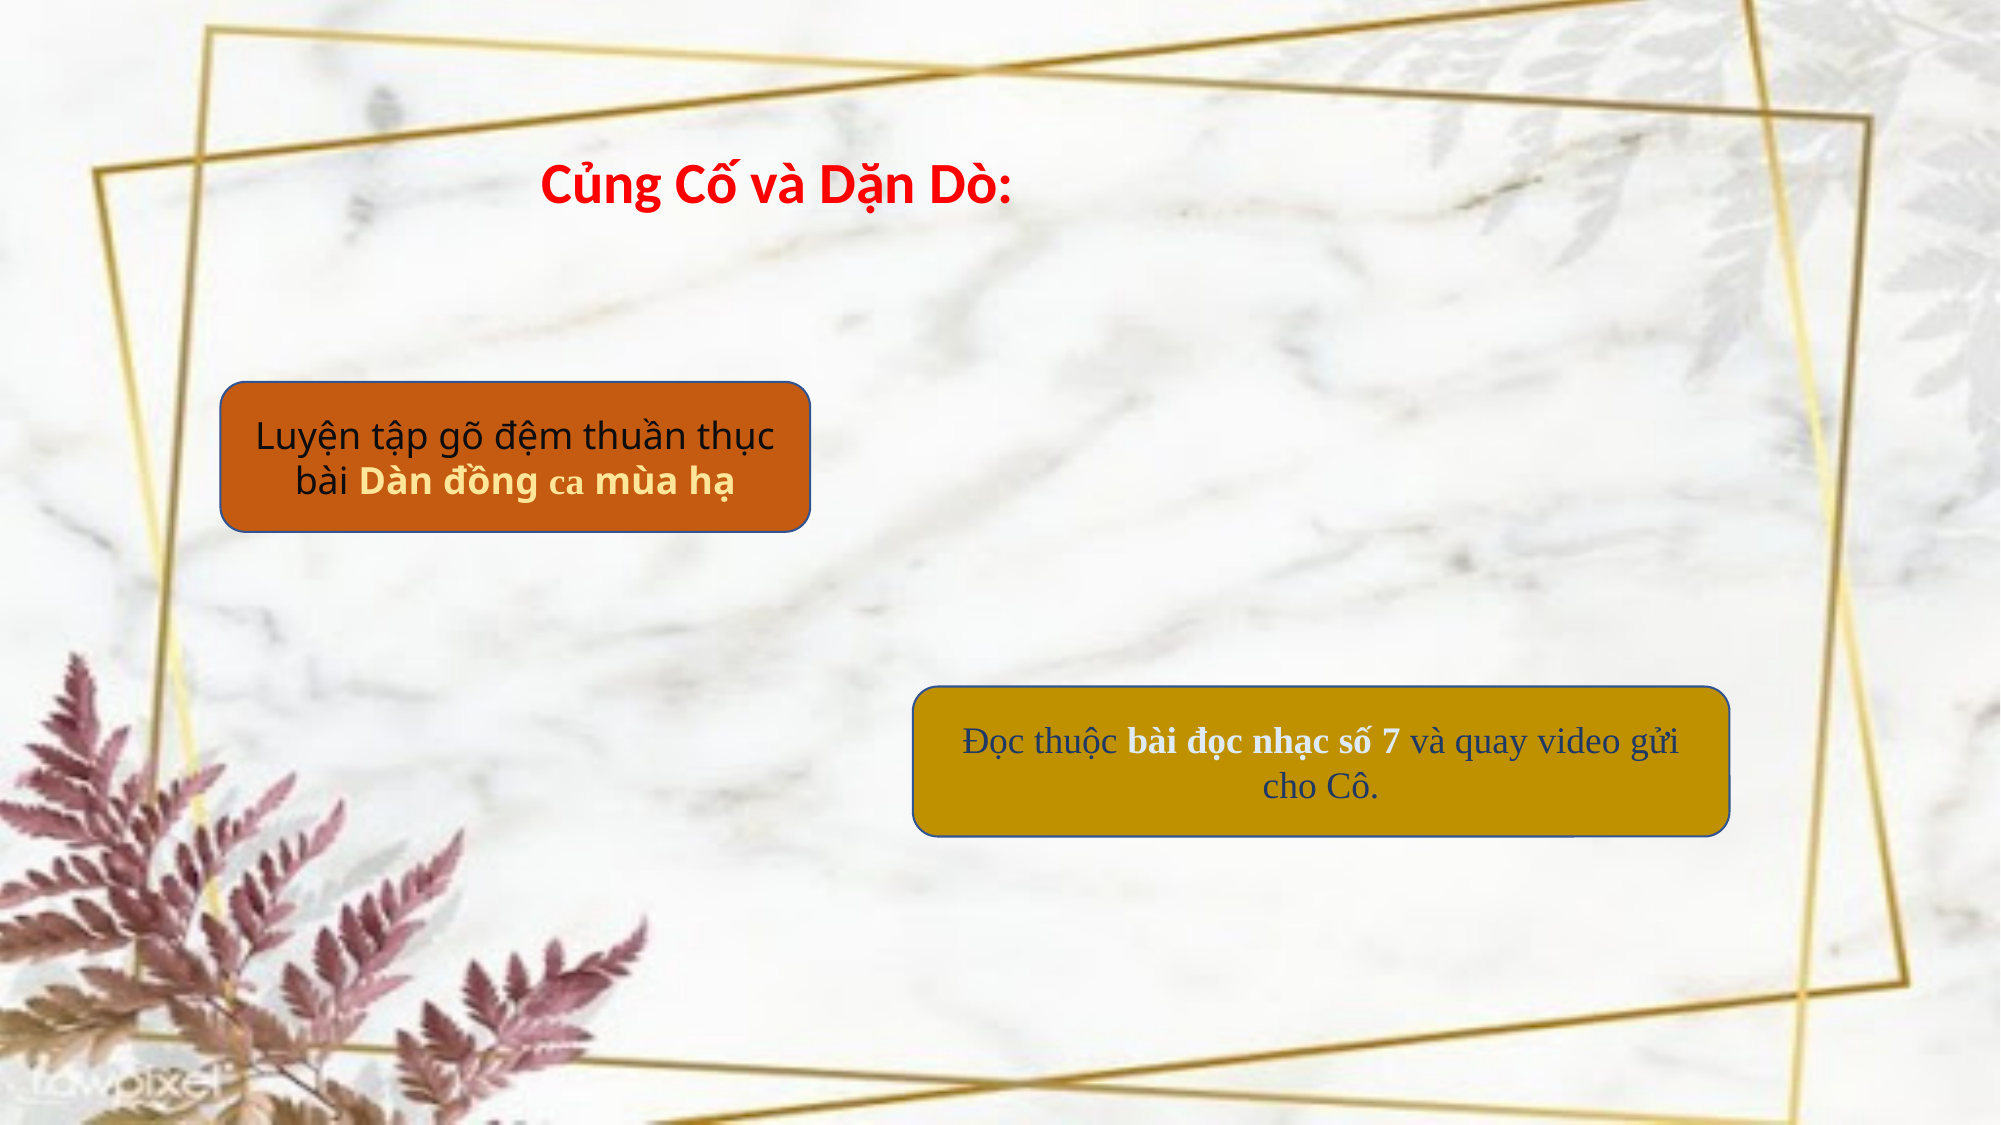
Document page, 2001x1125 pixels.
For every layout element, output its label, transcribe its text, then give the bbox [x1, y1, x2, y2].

text_box Luyện tập gõ đệm thuần thục bài Dàn đồng ca mùa hạ [219, 380, 812, 533]
picture [0, 0, 2001, 1125]
text_box Đọc thuộc bài đọc nhạc số 7 và quay video gửi cho Cô. [911, 685, 1731, 838]
text_box Củng Cố và Dặn Dò: [277, 131, 1278, 228]
